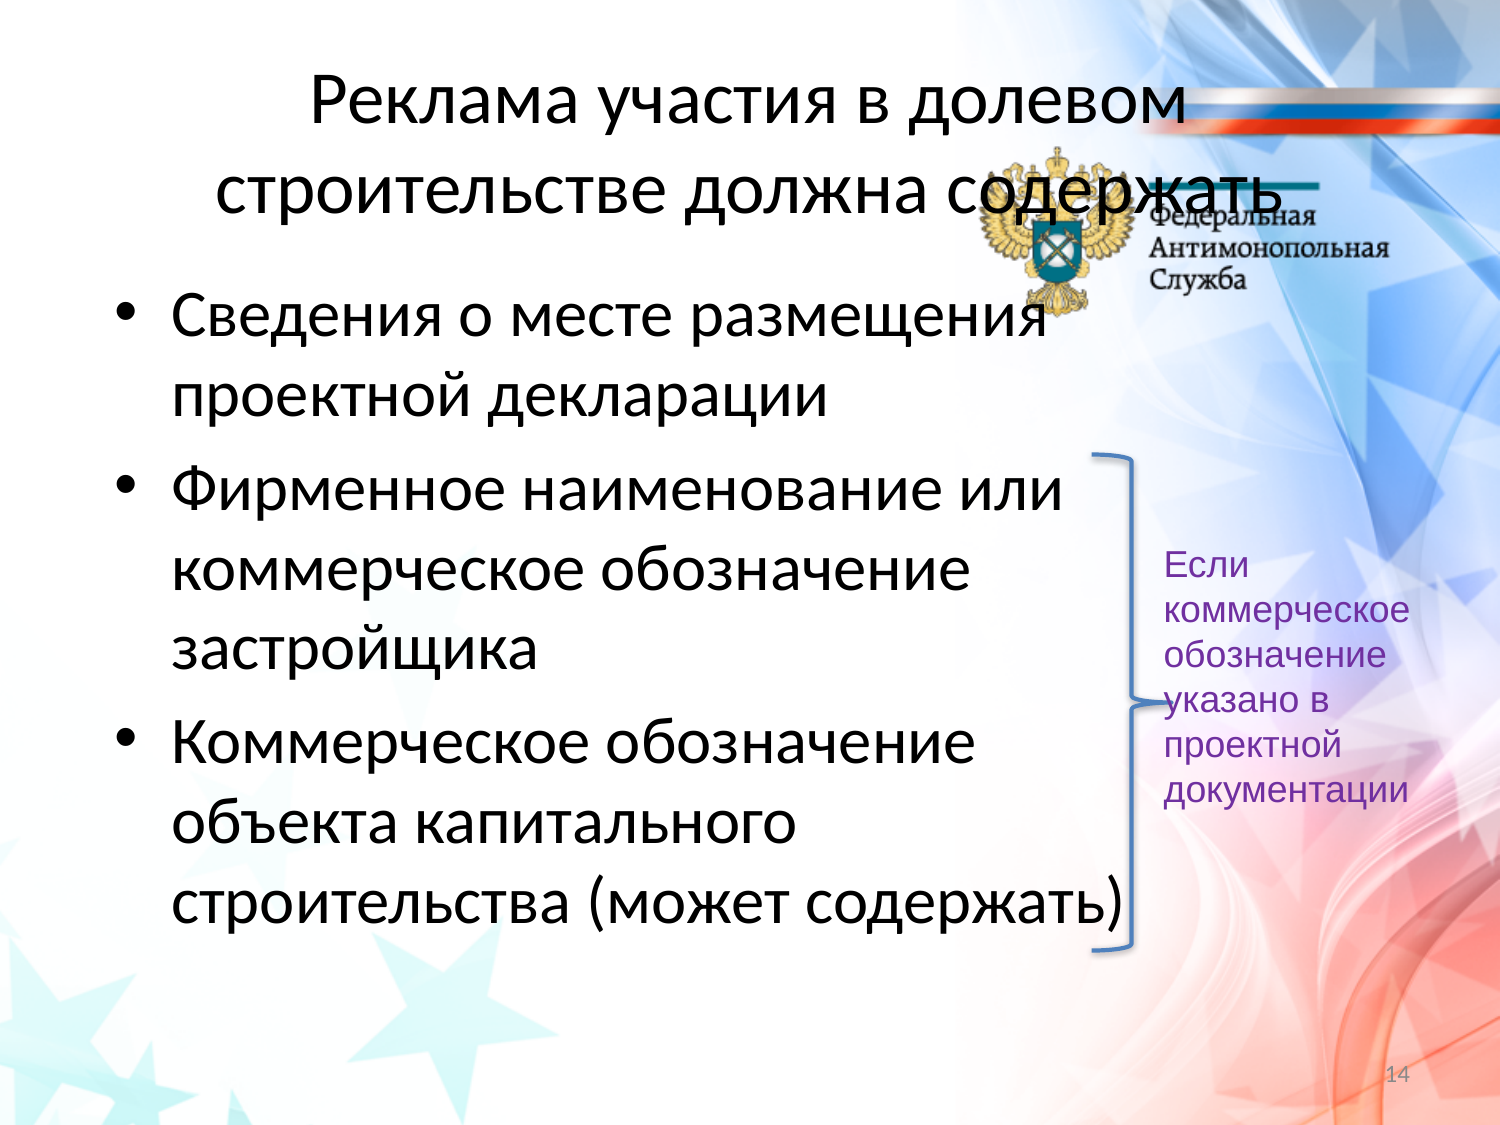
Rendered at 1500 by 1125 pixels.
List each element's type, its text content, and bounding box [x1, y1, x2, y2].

title Реклама участия в долевом строительстве должна содержать [75, 45, 1425, 233]
text_box Если коммерческое обозначение указано в проектной документации [1148, 532, 1455, 818]
slide_number 14 [1074, 1042, 1425, 1103]
text_box [1091, 452, 1148, 953]
list Сведения о месте размещения проектной декларации Фирменное наименование или коммерческое обозначение застройщика Коммерческое обозначение объекта капитального строительства (может содержать) [99, 262, 1149, 1005]
picture [0, 0, 1500, 1125]
